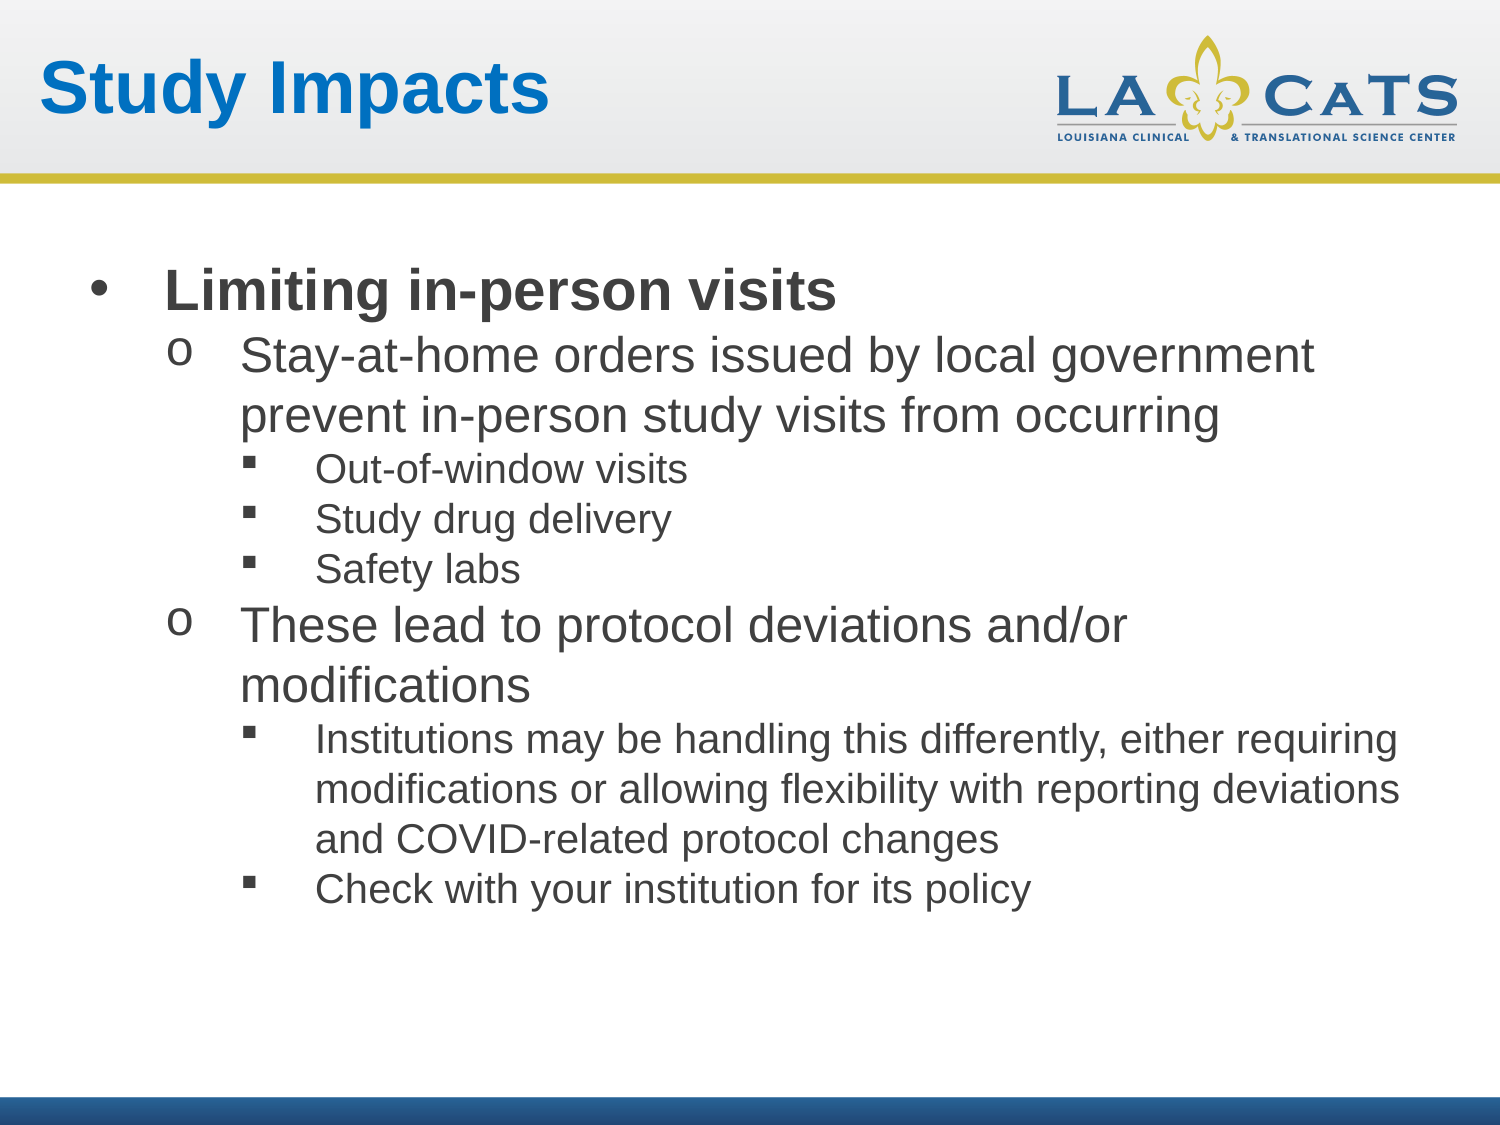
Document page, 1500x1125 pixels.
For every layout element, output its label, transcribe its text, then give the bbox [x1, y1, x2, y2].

text_box Limiting in-person visits Stay-at-home orders issued by local government prevent in-person study visits from occurring Out-of-window visits Study drug delivery Safety labs These lead to protocol deviations and/or modifications Institutions may be handling this differently, either requiring modifications or allowing flexibility with reporting deviations and COVID-related protocol changes Check with your institution for its policy [74, 244, 1438, 990]
picture [0, 0, 1500, 1125]
text_box Study Impacts [24, 31, 1063, 137]
